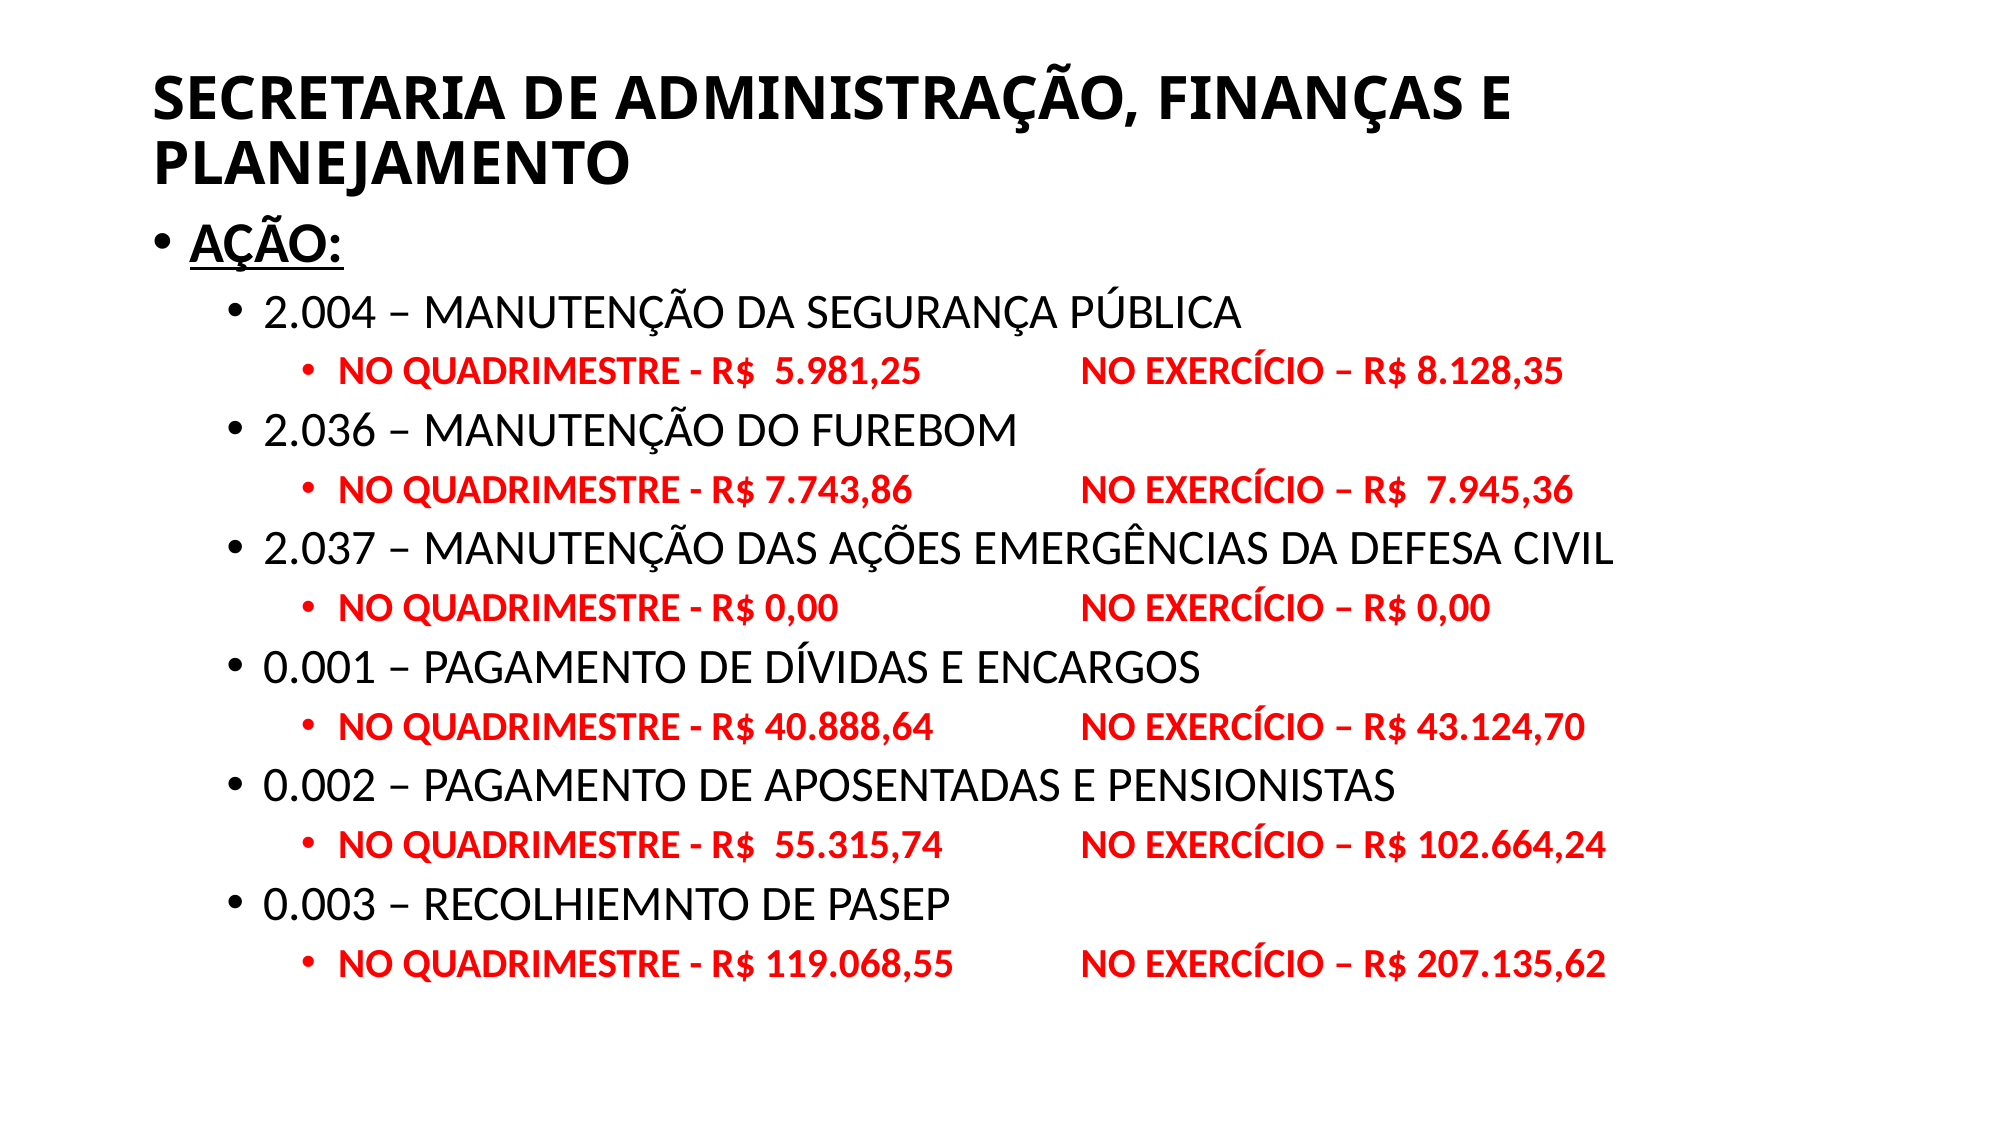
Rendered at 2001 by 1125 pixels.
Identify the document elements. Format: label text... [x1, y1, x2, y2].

list AÇÃO: 2.004 – MANUTENÇÃO DA SEGURANÇA PÚBLICA NO QUADRIMESTRE - R$ 5.981,25 NO EXERCÍCIO – R$ 8.128,35 2.036 – MANUTENÇÃO DO FUREBOM NO QUADRIMESTRE - R$ 7.743,86 NO EXERCÍCIO – R$ 7.945,36 2.037 – MANUTENÇÃO DAS AÇÕES EMERGÊNCIAS DA DEFESA CIVIL NO QUADRIMESTRE - R$ 0,00 NO EXERCÍCIO – R$ 0,00 0.001 – PAGAMENTO DE DÍVIDAS E ENCARGOS NO QUADRIMESTRE - R$ 40.888,64 NO EXERCÍCIO – R$ 43.124,70 0.002 – PAGAMENTO DE APOSENTADAS E PENSIONISTAS NO QUADRIMESTRE - R$ 55.315,74 NO EXERCÍCIO – R$ 102.664,24 0.003 – RECOLHIEMNTO DE PASEP NO QUADRIMESTRE - R$ 119.068,55 NO EXERCÍCIO – R$ 207.135,62 [137, 205, 1863, 1014]
title SECRETARIA DE ADMINISTRAÇÃO, FINANÇAS E PLANEJAMENTO [137, 59, 1863, 205]
